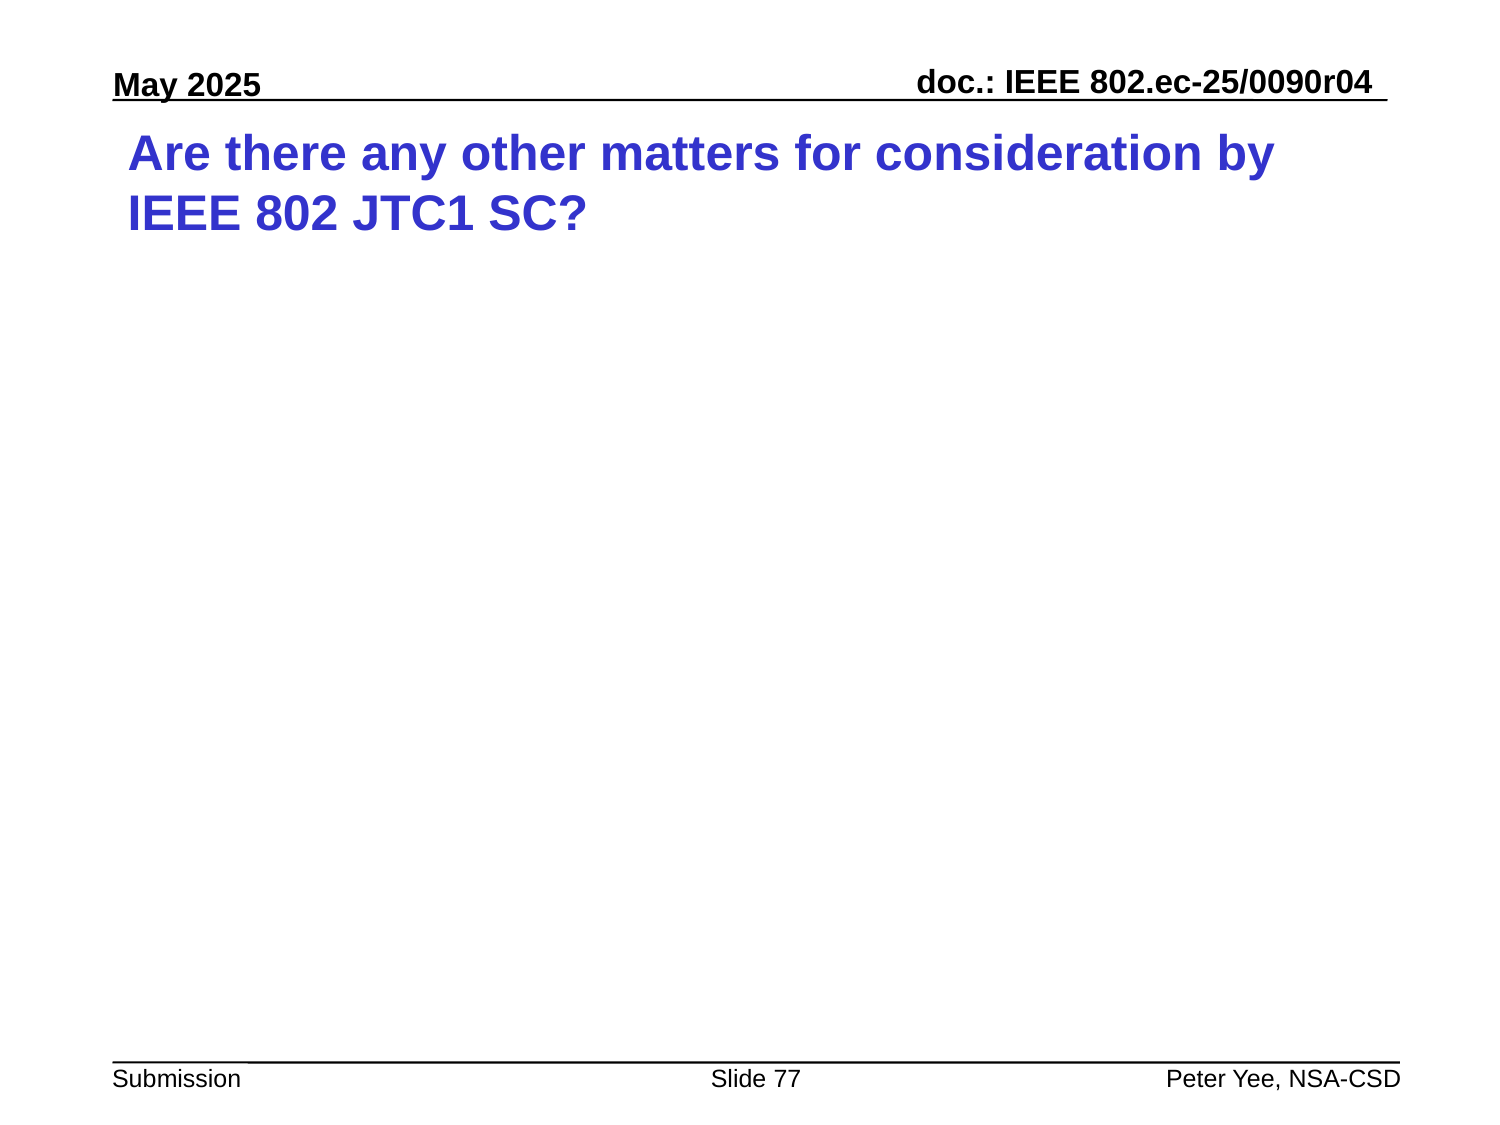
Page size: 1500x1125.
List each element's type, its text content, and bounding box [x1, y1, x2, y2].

slide_number Slide 77 [709, 1061, 803, 1093]
title Are there any other matters for consideration by IEEE 802 JTC1 SC? [112, 112, 1388, 288]
footer Peter Yee, NSA-CSD [1164, 1061, 1402, 1093]
